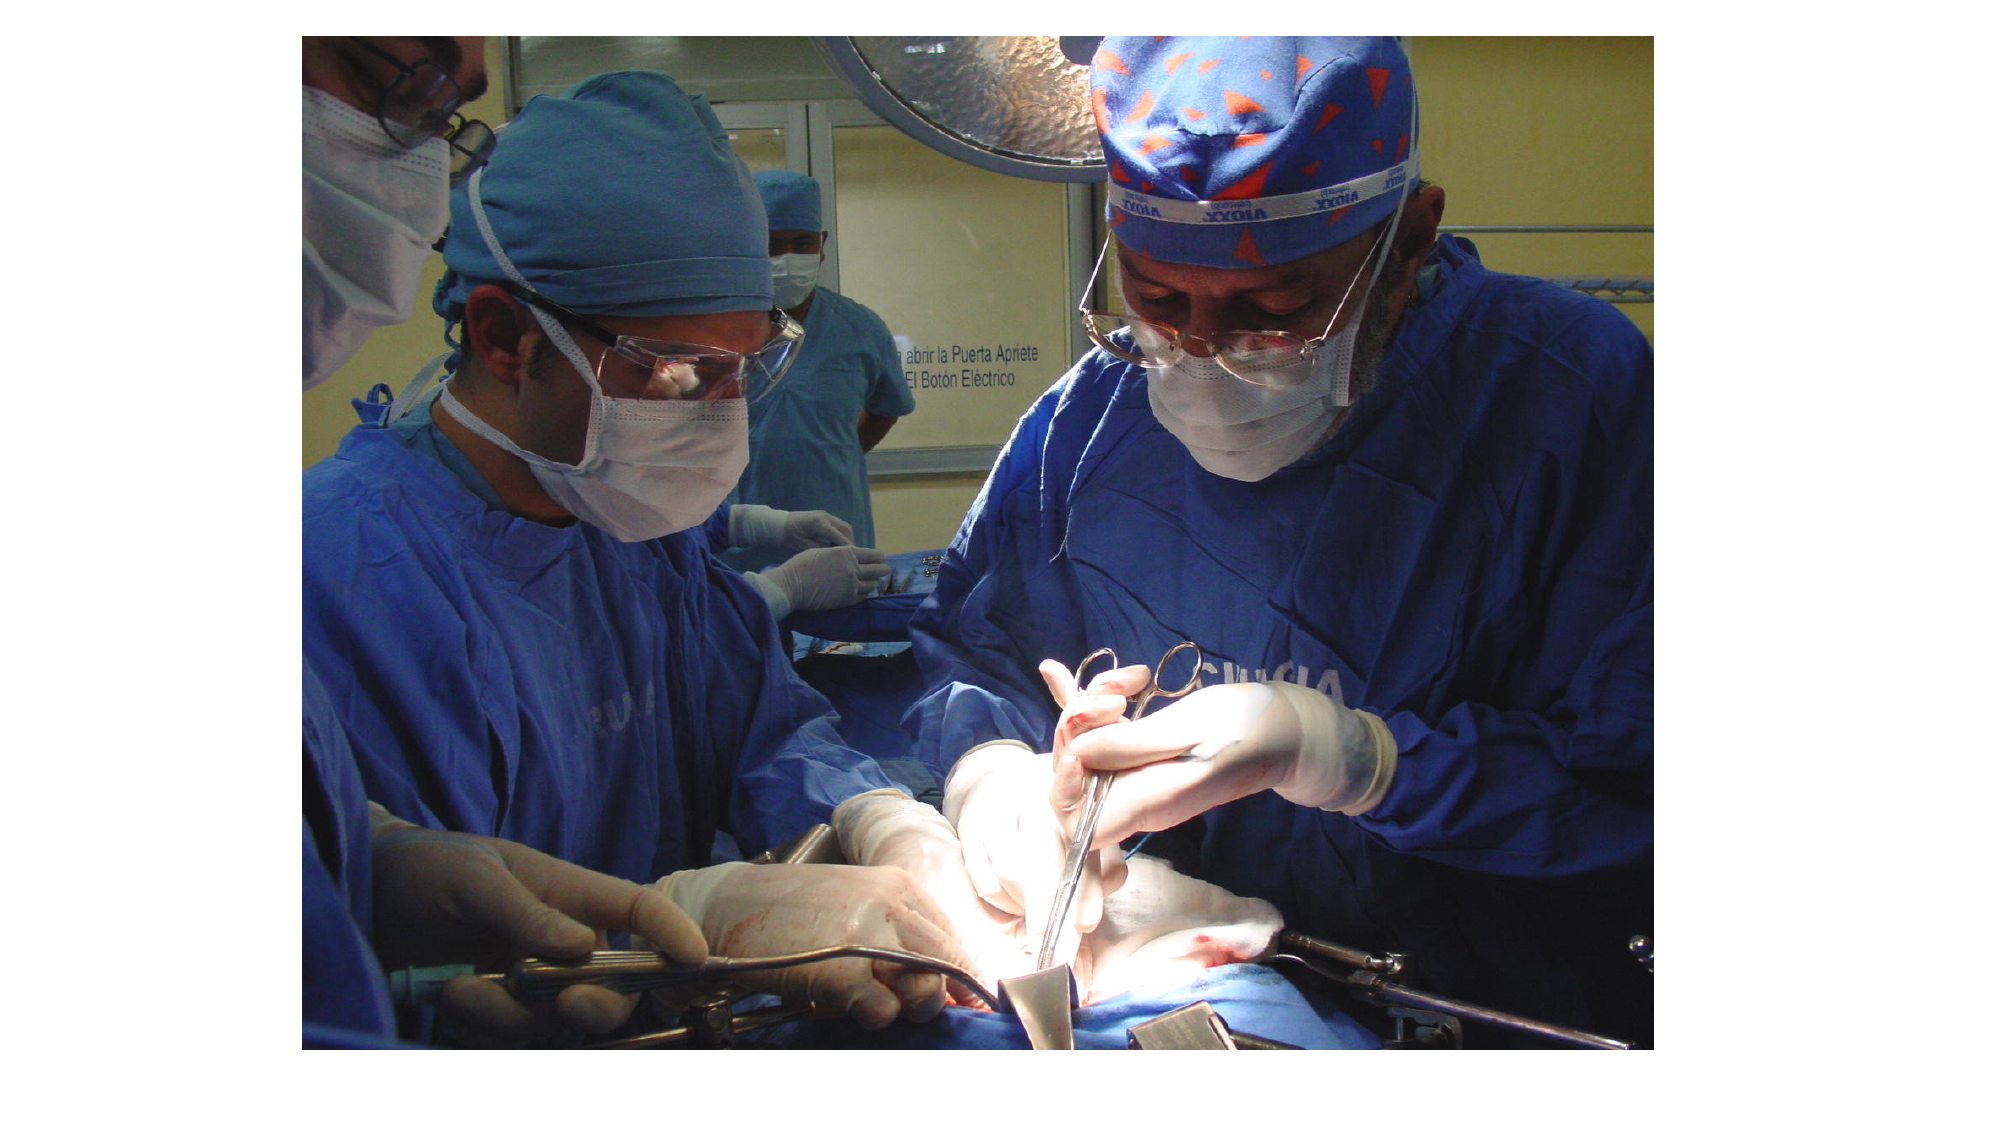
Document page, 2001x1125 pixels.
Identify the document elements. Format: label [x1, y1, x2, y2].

list [302, 36, 1654, 1050]
